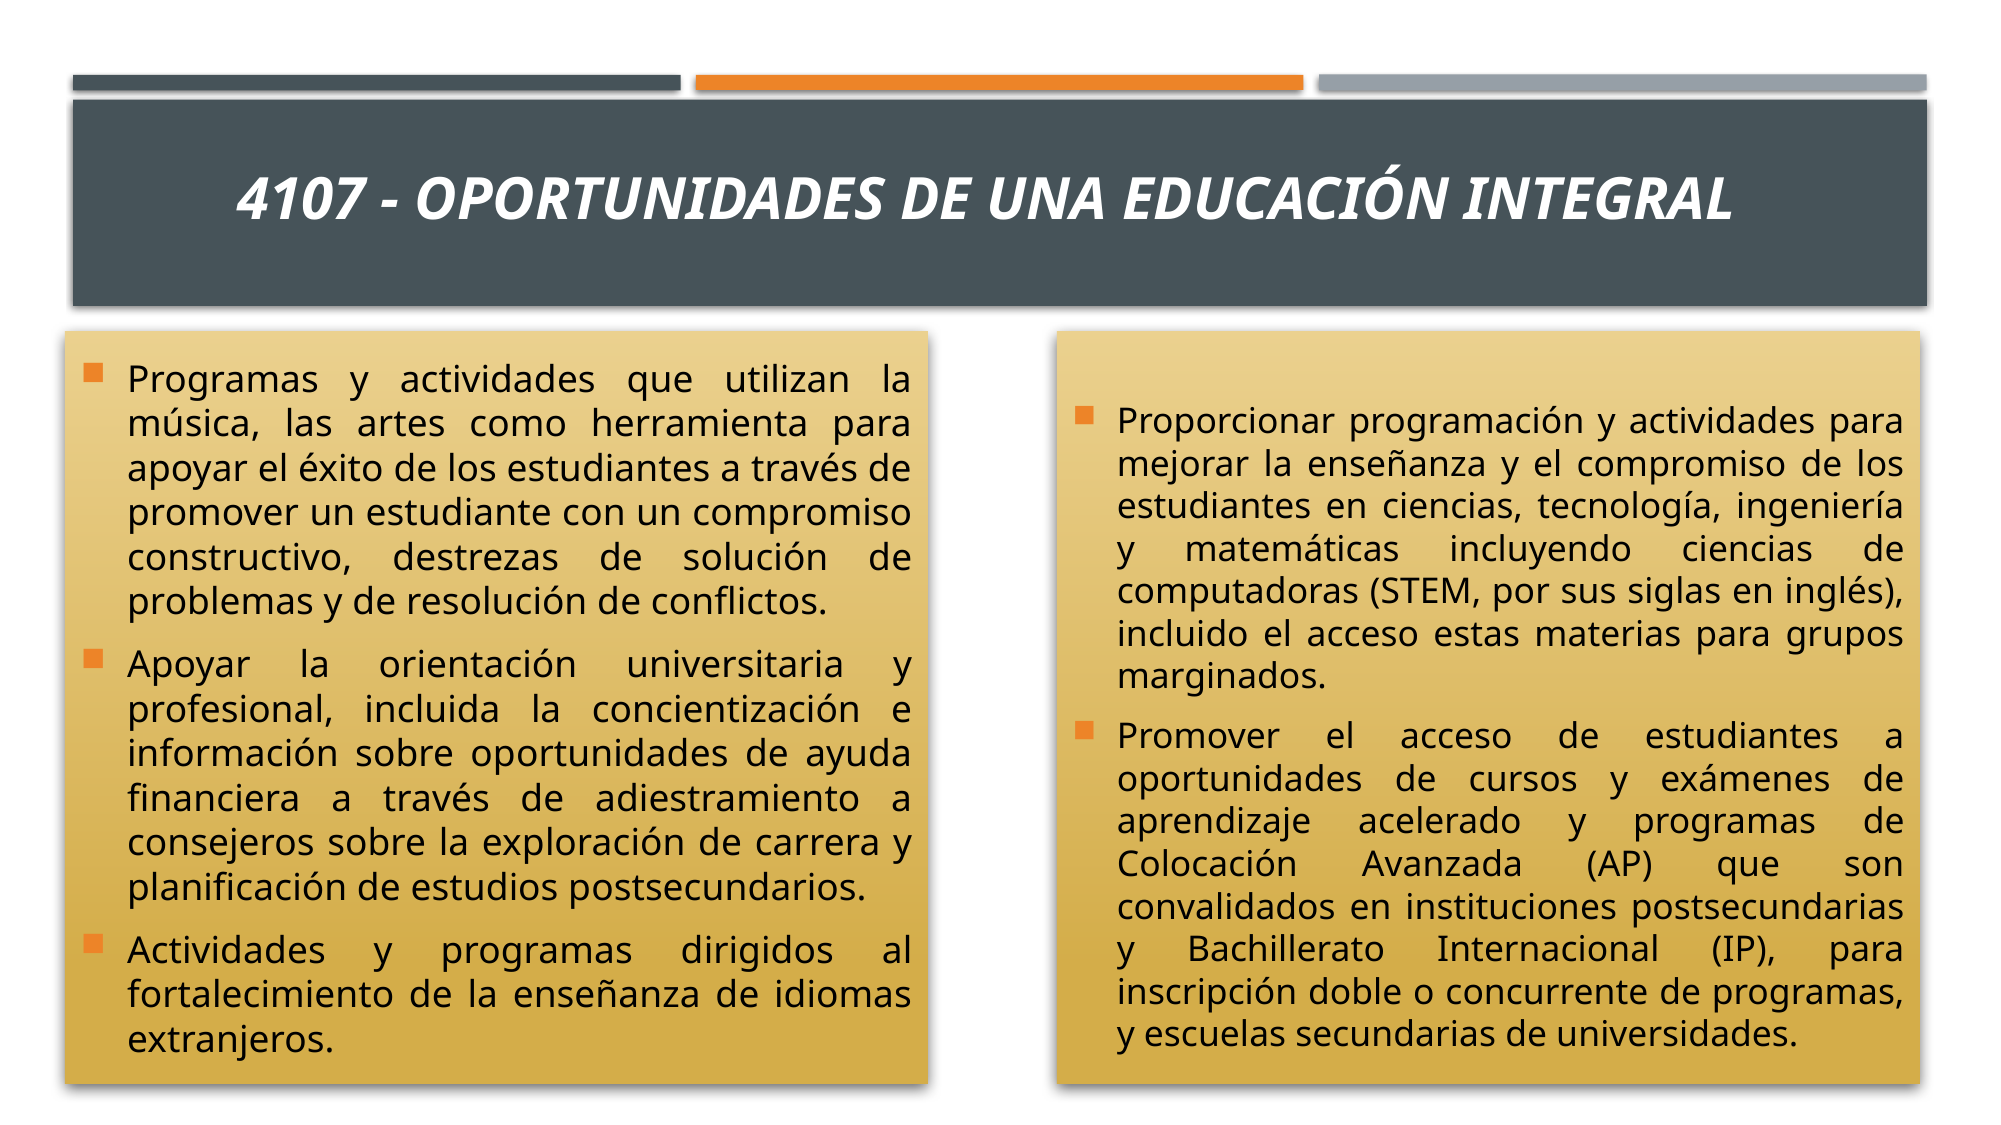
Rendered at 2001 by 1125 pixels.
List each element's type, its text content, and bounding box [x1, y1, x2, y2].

list Proporcionar programación y actividades para mejorar la enseñanza y el compromiso de los estudiantes en ciencias, tecnología, ingeniería y matemáticas incluyendo ciencias de computadoras (STEM, por sus siglas en inglés), incluido el acceso estas materias para grupos marginados. Promover el acceso de estudiantes a oportunidades de cursos y exámenes de aprendizaje acelerado y programas de Colocación Avanzada (AP) que son convalidados en instituciones postsecundarias y Bachillerato Internacional (IP), para inscripción doble o concurrente de programas, y escuelas secundarias de universidades. [1056, 331, 1920, 1084]
title 4107 - Oportunidades de una Educación Integral [90, 154, 1883, 242]
list Programas y actividades que utilizan la música, las artes como herramienta para apoyar el éxito de los estudiantes a través de promover un estudiante con un compromiso constructivo, destrezas de solución de problemas y de resolución de conflictos. Apoyar la orientación universitaria y profesional, incluida la concientización e información sobre oportunidades de ayuda financiera a través de adiestramiento a consejeros sobre la exploración de carrera y planificación de estudios postsecundarios. Actividades y programas dirigidos al fortalecimiento de la enseñanza de idiomas extranjeros. [64, 331, 928, 1084]
